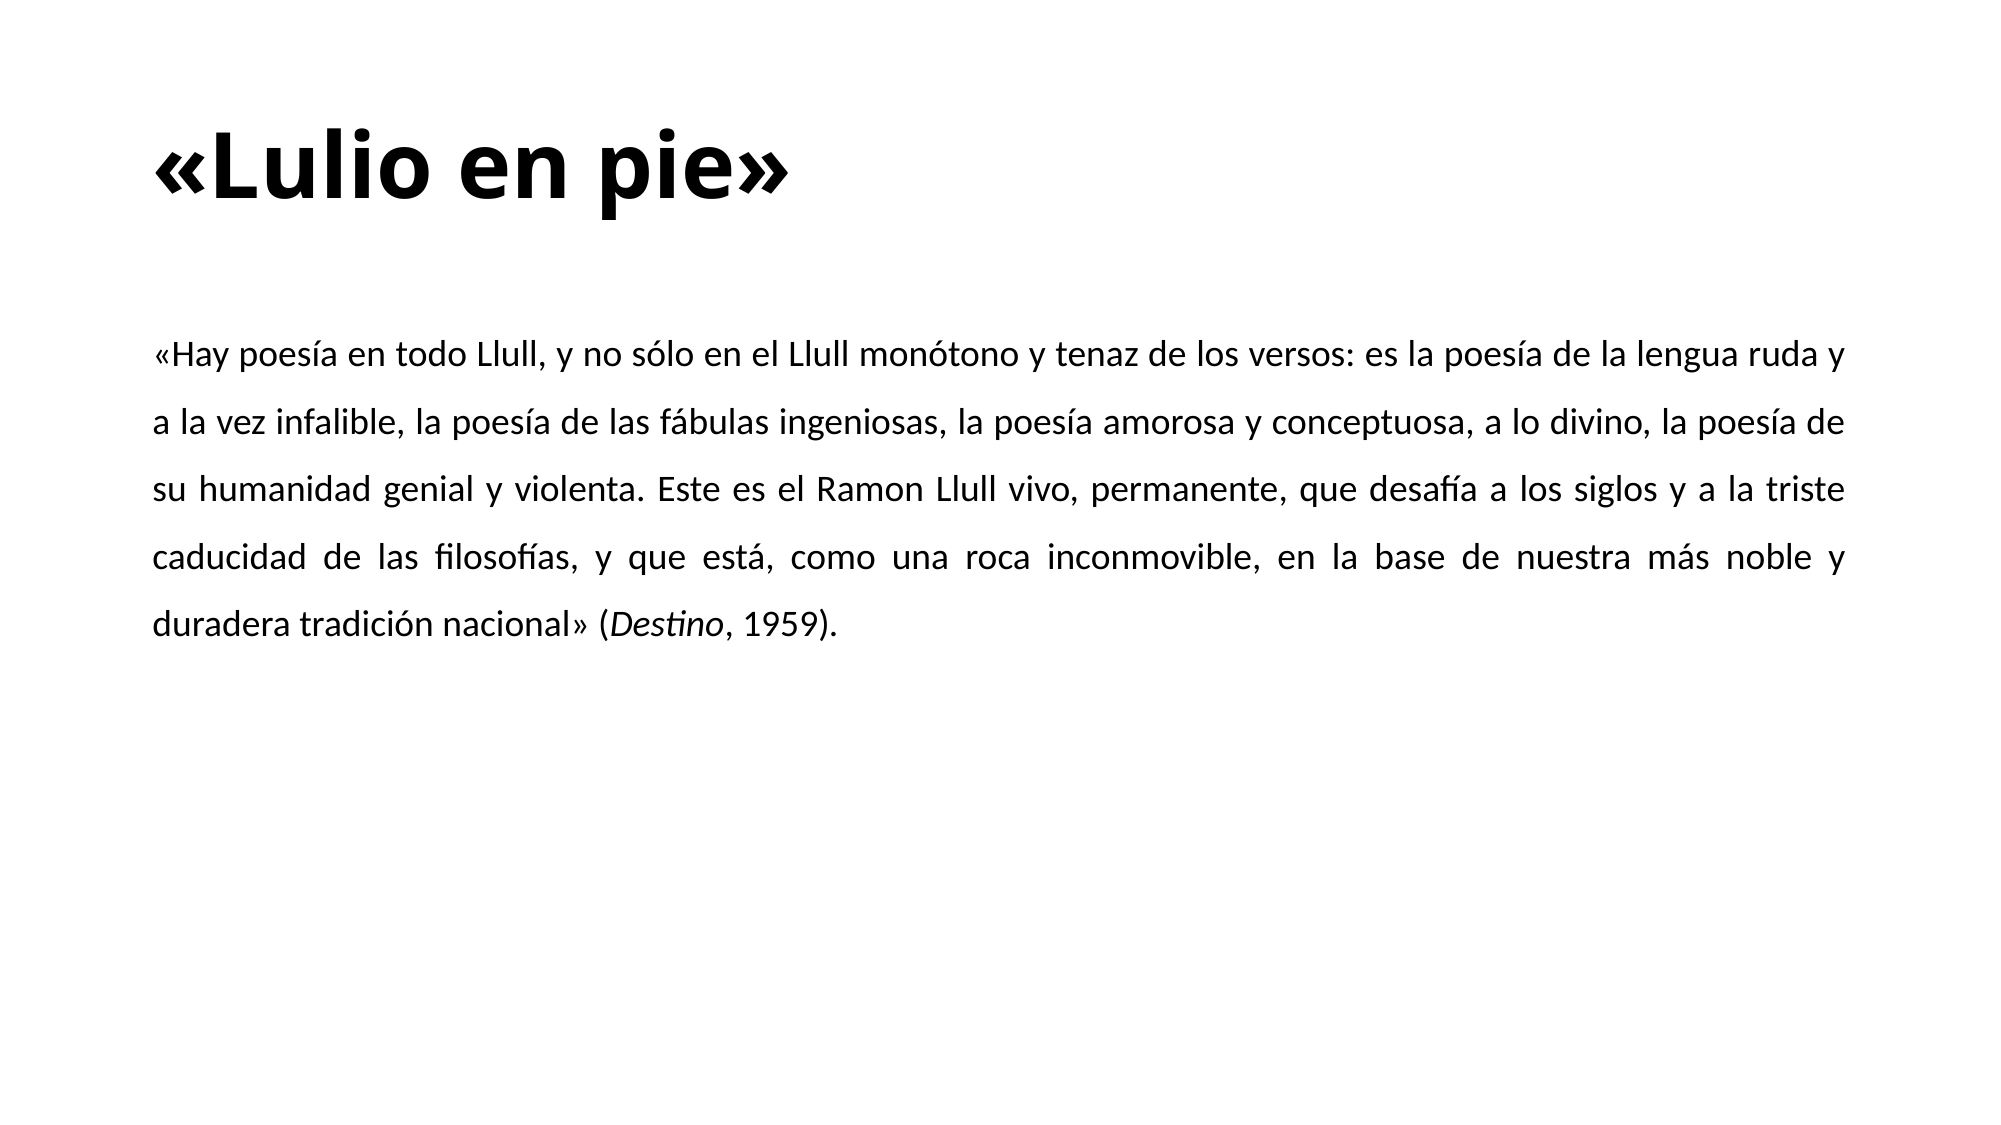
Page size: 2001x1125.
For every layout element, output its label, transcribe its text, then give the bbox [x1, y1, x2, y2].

title «Lulio en pie» [137, 59, 1863, 278]
list «Hay poesía en todo Llull, y no sólo en el Llull monótono y tenaz de los versos: es la poesía de la lengua ruda y a la vez infalible, la poesía de las fábulas ingeniosas, la poesía amorosa y conceptuosa, a lo divino, la poesía de su humanidad genial y violenta. Este es el Ramon Llull vivo, permanente, que desafía a los siglos y a la triste caducidad de las filosofías, y que está, como una roca inconmovible, en la base de nuestra más noble y duradera tradición nacional» (Destino, 1959). [137, 299, 1863, 1014]
